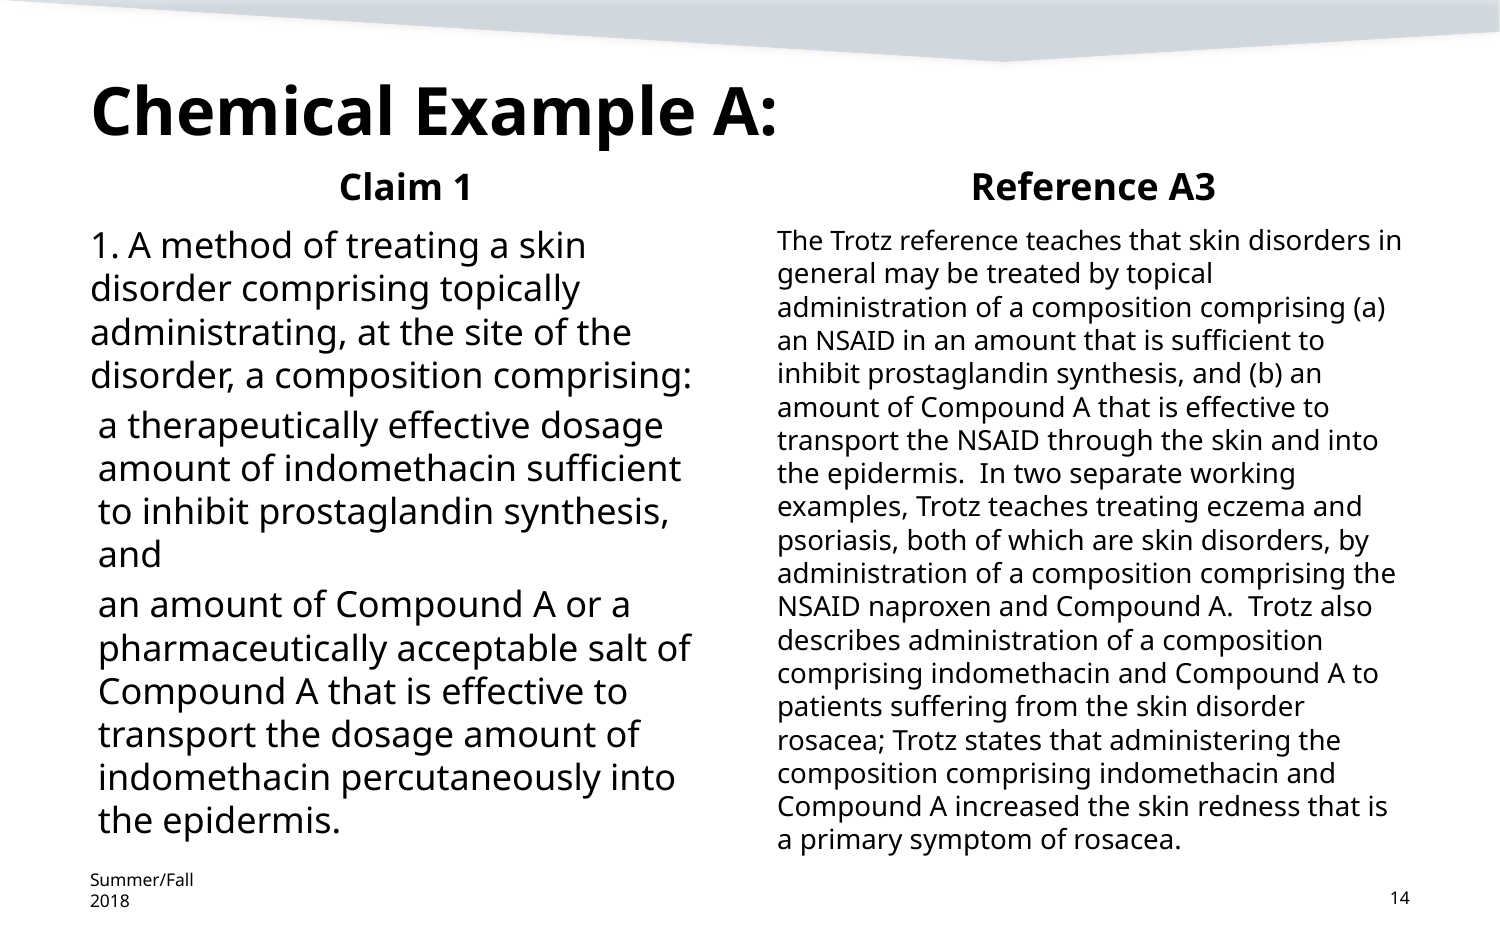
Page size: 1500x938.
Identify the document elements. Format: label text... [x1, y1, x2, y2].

slide_number Summer/Fall 2018 [75, 868, 250, 919]
list Reference A3 [761, 156, 1425, 215]
list A method of treating a skin disorder comprising topically administrating, at the site of the disorder, a composition comprising: a therapeutically effective dosage amount of indomethacin sufficient to inhibit prostaglandin synthesis, and an amount of Compound A or a pharmaceutically acceptable salt of Compound A that is effective to transport the dosage amount of indomethacin percutaneously into the epidermis. [75, 215, 738, 849]
list The Trotz reference teaches that skin disorders in general may be treated by topical administration of a composition comprising (a) an NSAID in an amount that is sufficient to inhibit prostaglandin synthesis, and (b) an amount of Compound A that is effective to transport the NSAID through the skin and into the epidermis. In two separate working examples, Trotz teaches treating eczema and psoriasis, both of which are skin disorders, by administration of a composition comprising the NSAID naproxen and Compound A. Trotz also describes administration of a composition comprising indomethacin and Compound A to patients suffering from the skin disorder rosacea; Trotz states that administering the composition comprising indomethacin and Compound A increased the skin redness that is a primary symptom of rosacea. [761, 215, 1425, 869]
slide_number 14 [1250, 868, 1425, 919]
title Chemical Example A: [75, 62, 1425, 157]
list Claim 1 [75, 156, 738, 215]
